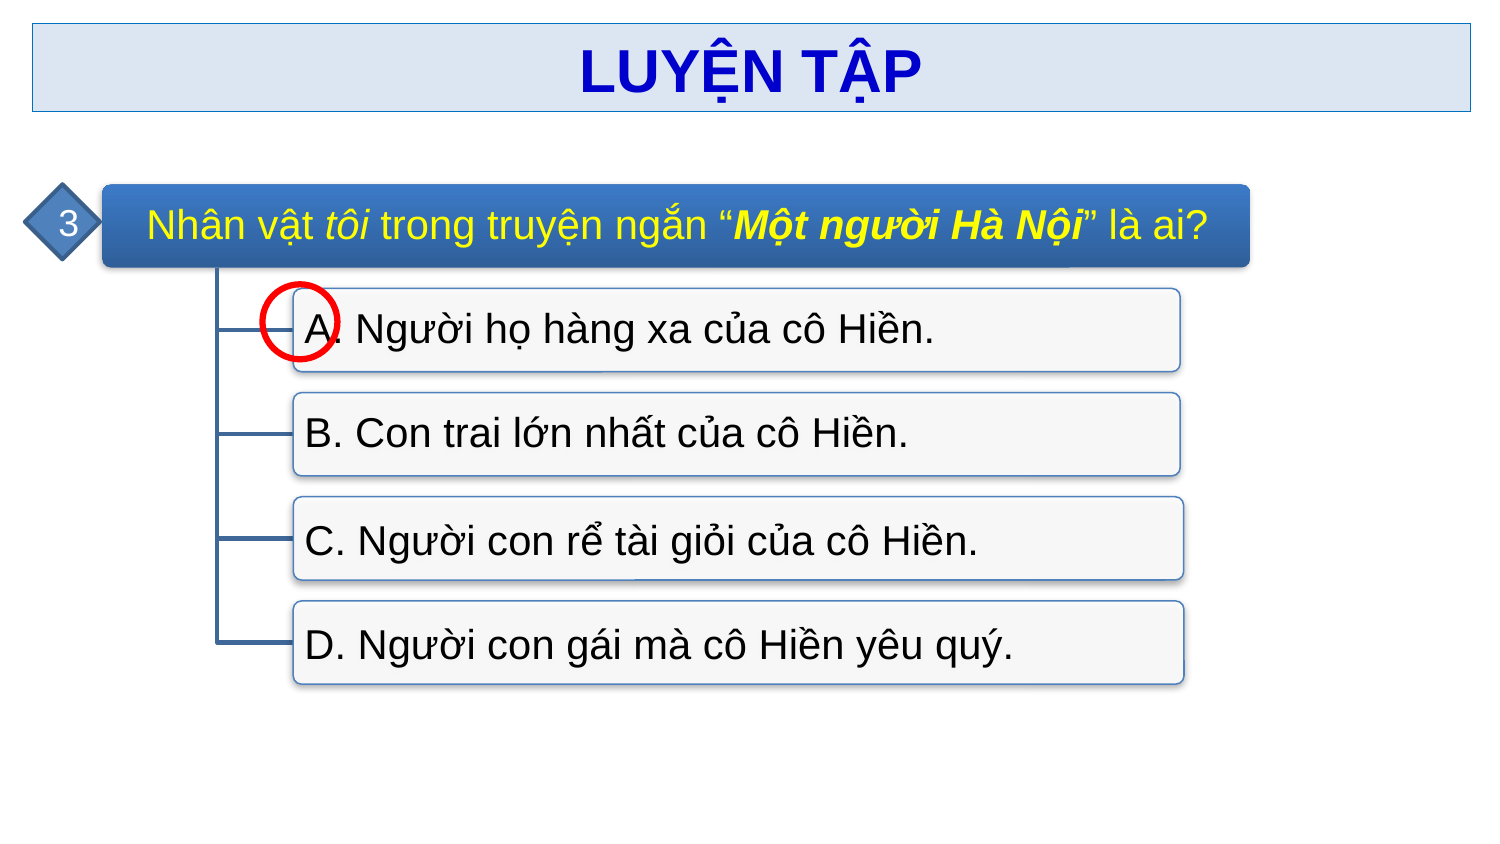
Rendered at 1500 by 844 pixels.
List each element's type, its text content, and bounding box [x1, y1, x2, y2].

title Luyện tập [32, 23, 1471, 112]
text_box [0, 184, 1451, 685]
